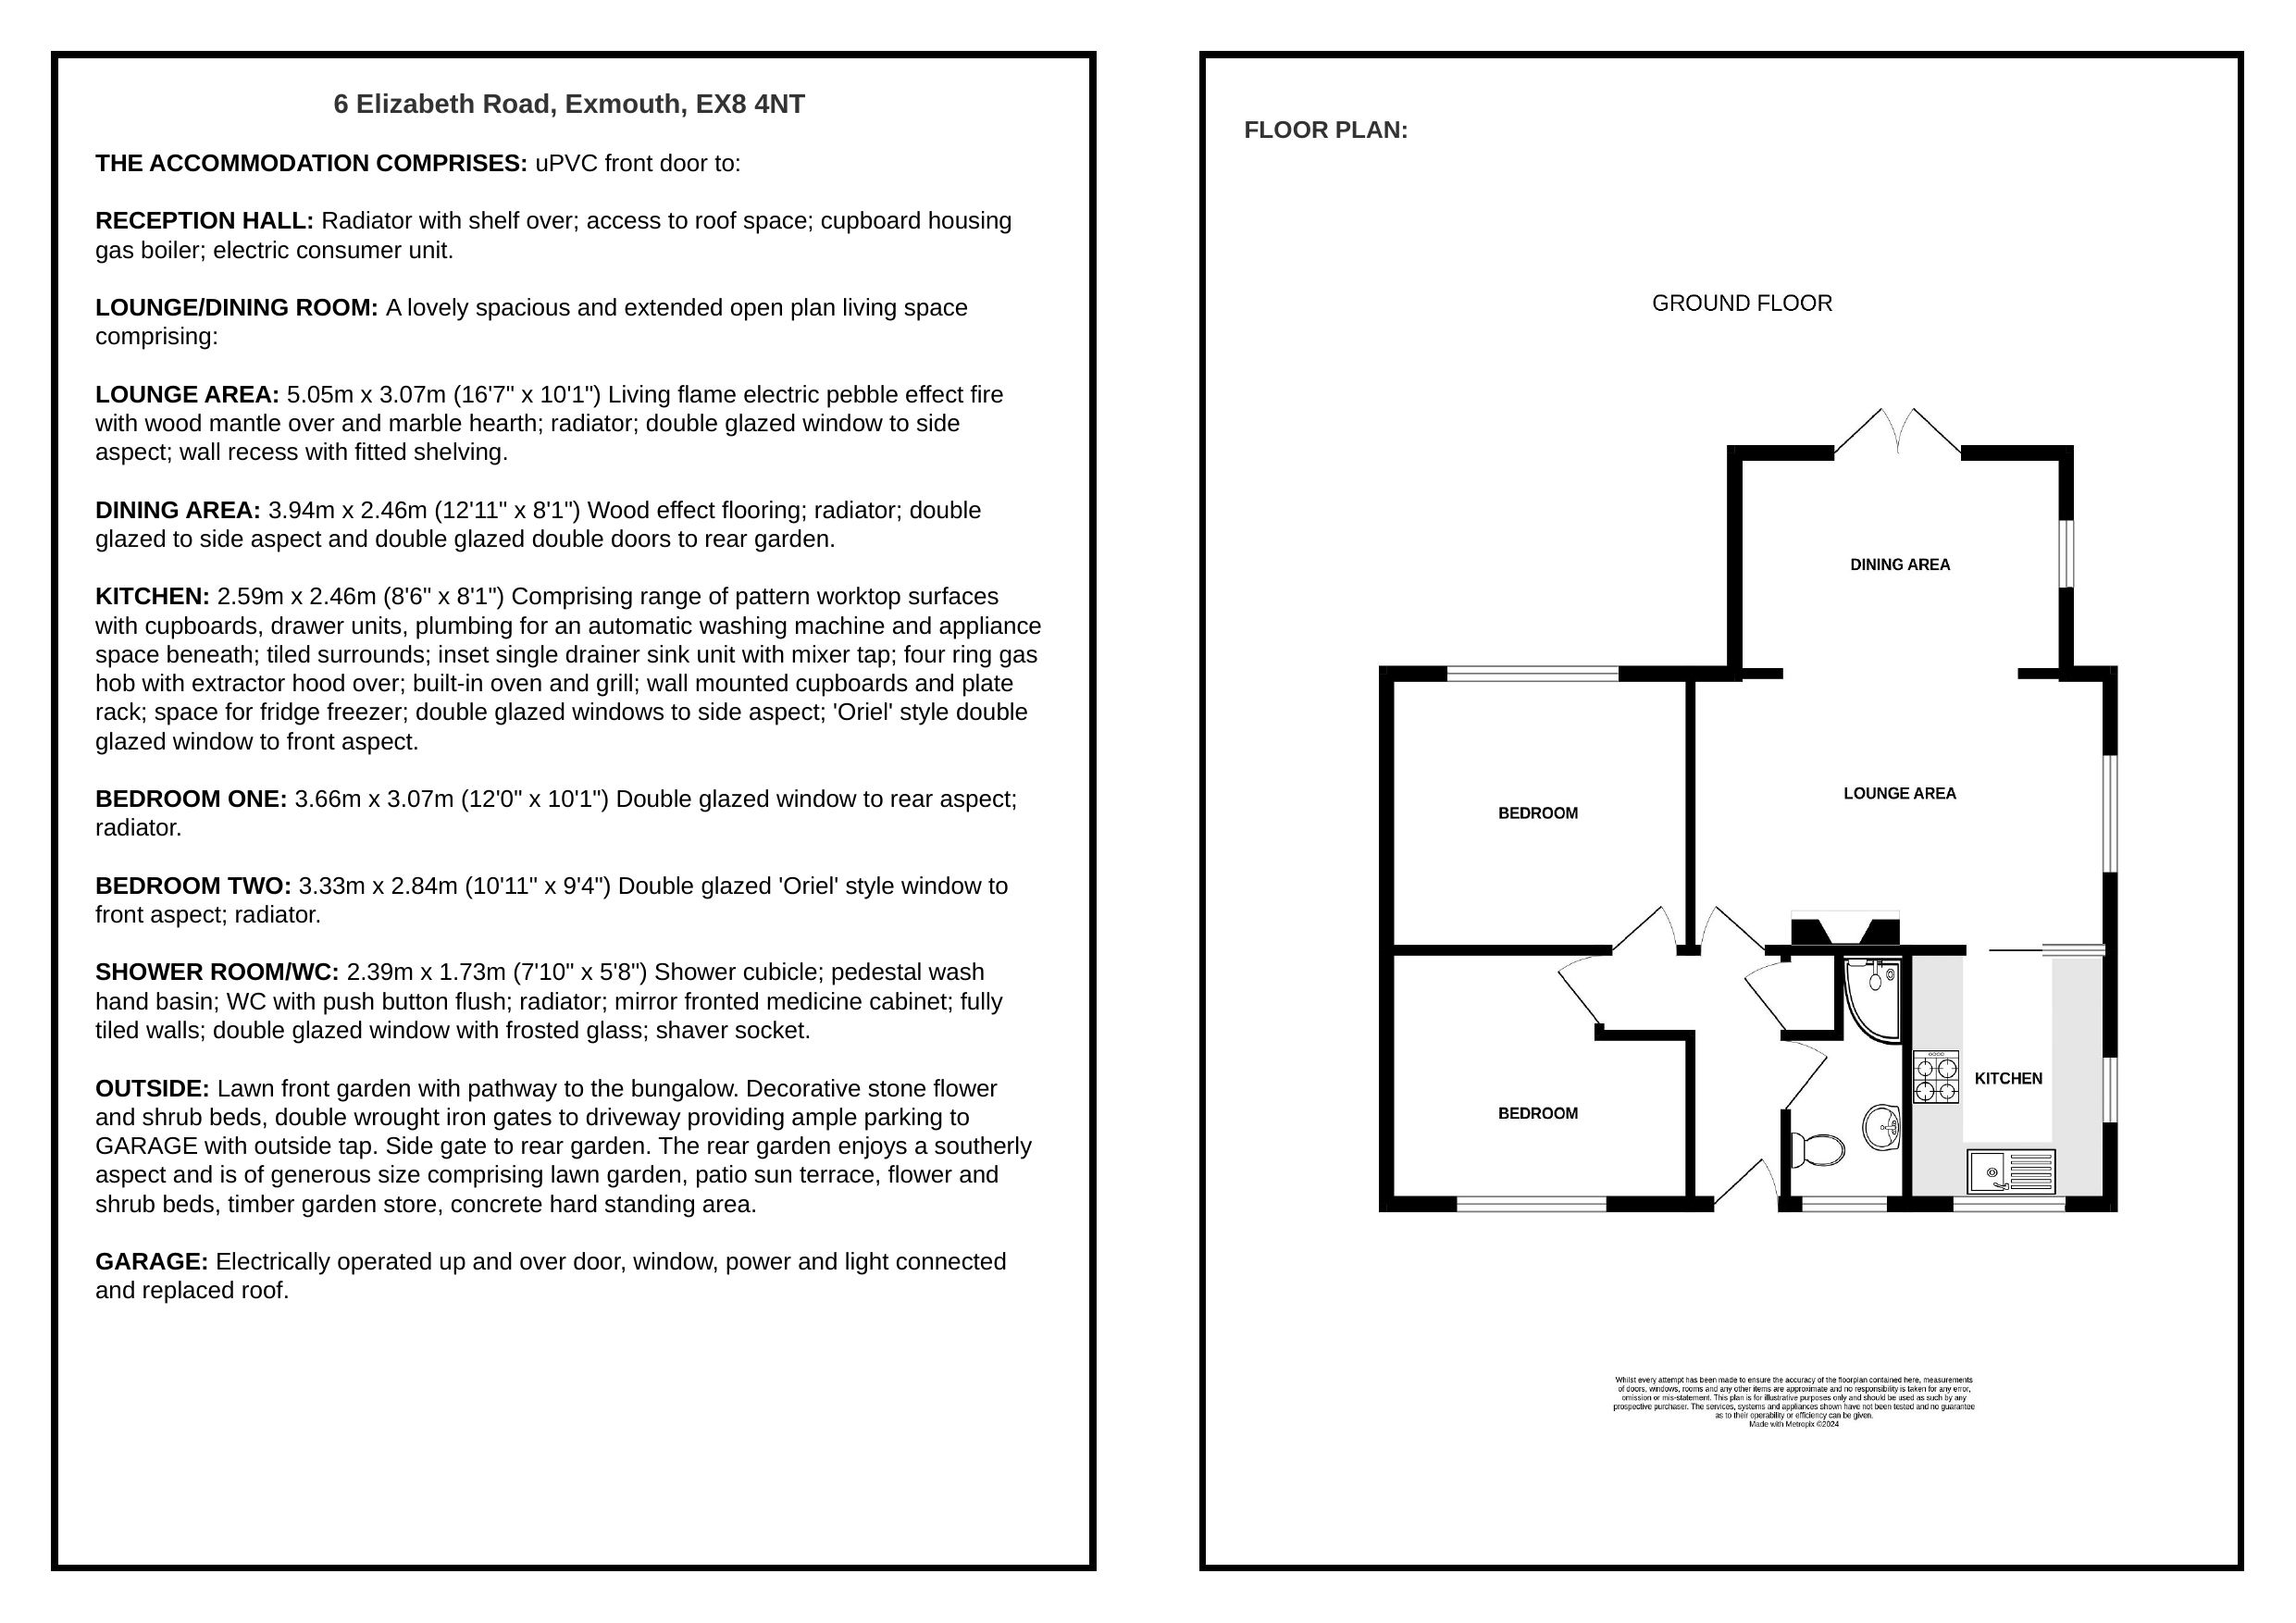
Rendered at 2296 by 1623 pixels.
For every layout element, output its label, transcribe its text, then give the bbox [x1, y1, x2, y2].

picture [1260, 273, 2237, 1429]
text_box [54, 54, 1093, 1568]
text_box 6 Elizabeth Road, Exmouth, EX8 4NT THE ACCOMMODATION COMPRISES: uPVC front door to: RECEPTION HALL: Radiator with shelf over; access to roof space; cupboard housing gas boiler; electric consumer unit. LOUNGE/DINING ROOM: A lovely spacious and extended open plan living space comprising: LOUNGE AREA: 5.05m x 3.07m (16'7" x 10'1") Living flame electric pebble effect fire with wood mantle over and marble hearth; radiator; double glazed window to side aspect; wall recess with fitted shelving. DINING AREA: 3.94m x 2.46m (12'11" x 8'1") Wood effect flooring; radiator; double glazed to side aspect and double glazed double doors to rear garden. KITCHEN: 2.59m x 2.46m (8'6" x 8'1") Comprising range of pattern worktop surfaces with cupboards, drawer units, plumbing for an automatic washing machine and appliance space beneath; tiled surrounds; inset single drainer sink unit with mixer tap; four ring gas hob with extractor hood over; built-in oven and grill; wall mounted cupboards and plate rack; space for fridge freezer; double glazed windows to side aspect; 'Oriel' style double glazed window to front aspect. BEDROOM ONE: 3.66m x 3.07m (12'0" x 10'1") Double glazed window to rear aspect; radiator. BEDROOM TWO: 3.33m x 2.84m (10'11" x 9'4") Double glazed 'Oriel' style window to front aspect; radiator. SHOWER ROOM/WC: 2.39m x 1.73m (7'10" x 5'8") Shower cubicle; pedestal wash hand basin; WC with push button flush; radiator; mirror fronted medicine cabinet; fully tiled walls; double glazed window with frosted glass; shaver socket. OUTSIDE: Lawn front garden with pathway to the bungalow. Decorative stone flower and shrub beds, double wrought iron gates to driveway providing ample parking to GARAGE with outside tap. Side gate to rear garden. The rear garden enjoys a southerly aspect and is of generous size comprising lawn garden, patio sun terrace, flower and shrub beds, timber garden store, concrete hard standing area. GARAGE: Electrically operated up and over door, window, power and light connected and replaced roof. [81, 79, 1059, 1623]
text_box [1202, 54, 2241, 1568]
text_box FLOOR PLAN: [1230, 79, 2207, 1278]
